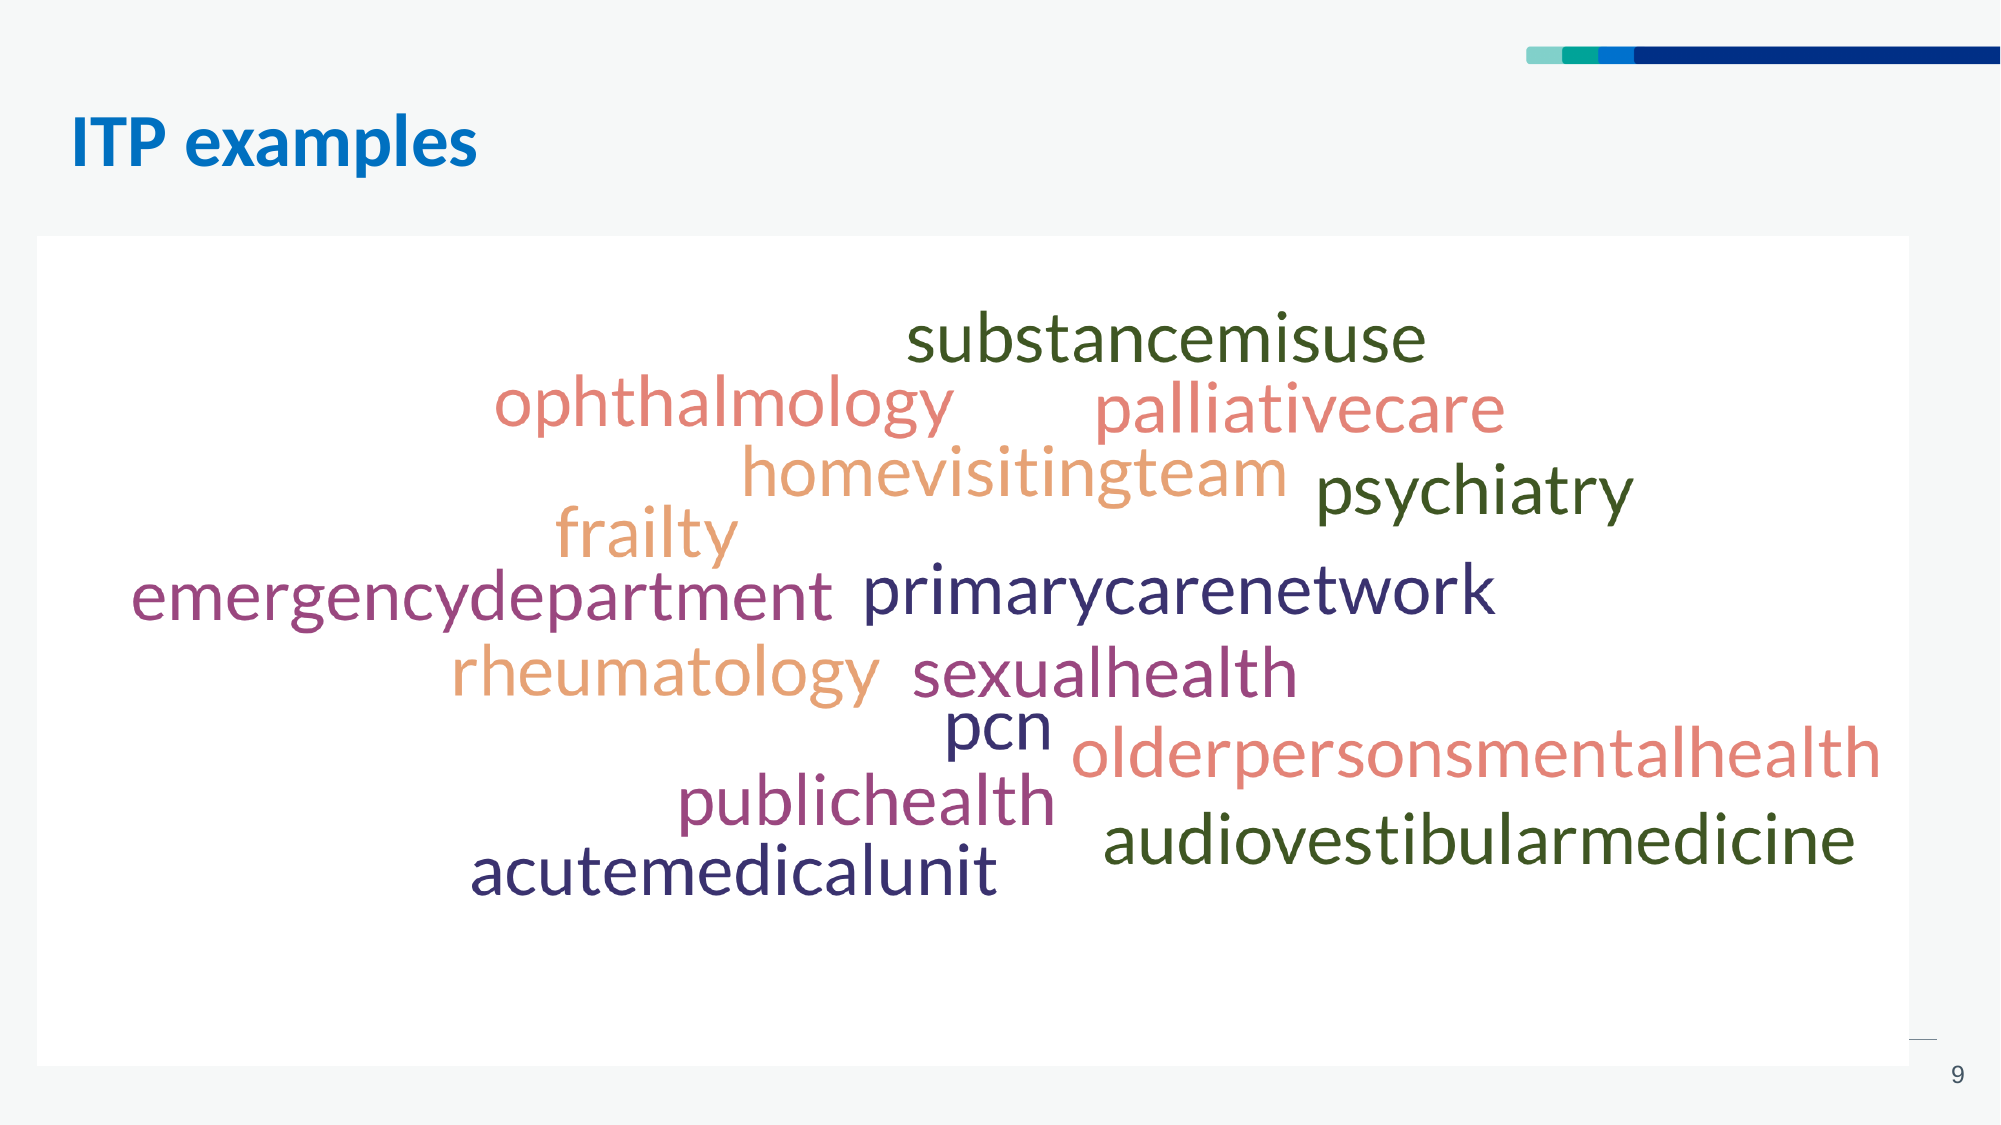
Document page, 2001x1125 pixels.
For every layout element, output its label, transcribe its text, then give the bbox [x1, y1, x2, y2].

picture [37, 236, 1909, 1066]
title ITP examples [70, 70, 1942, 213]
picture [1513, 41, 2001, 71]
